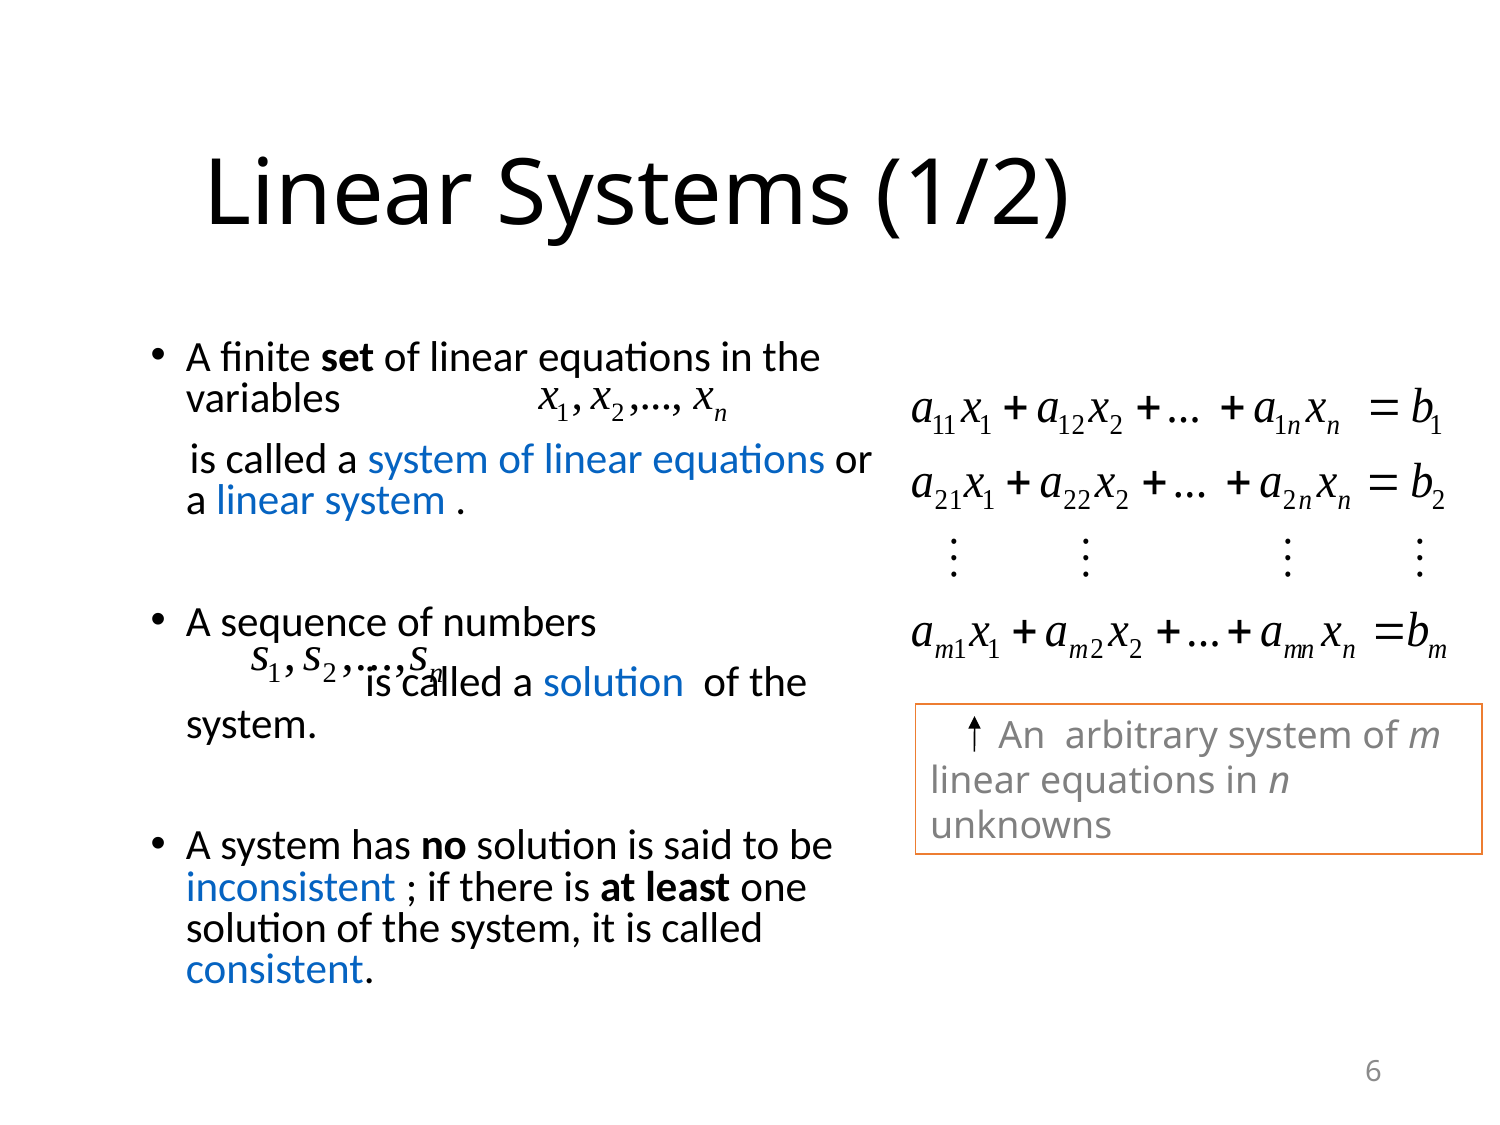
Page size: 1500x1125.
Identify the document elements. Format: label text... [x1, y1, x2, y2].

text_box [968, 716, 981, 752]
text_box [903, 373, 1459, 670]
text_box [986, 854, 1341, 862]
title Linear Systems (1/2) [188, 101, 1468, 289]
slide_number 6 [1059, 1042, 1397, 1103]
text_box An arbitrary system of m linear equations in n unknowns [915, 704, 1483, 854]
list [242, 621, 454, 695]
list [529, 364, 735, 433]
list A finite set of linear equations in the variables is called a system of linear equations or a linear system . A sequence of numbers is called a solution of the system. A system has no solution is said to be inconsistent ; if there is at least one solution of the system, it is called consistent. [135, 331, 904, 1006]
